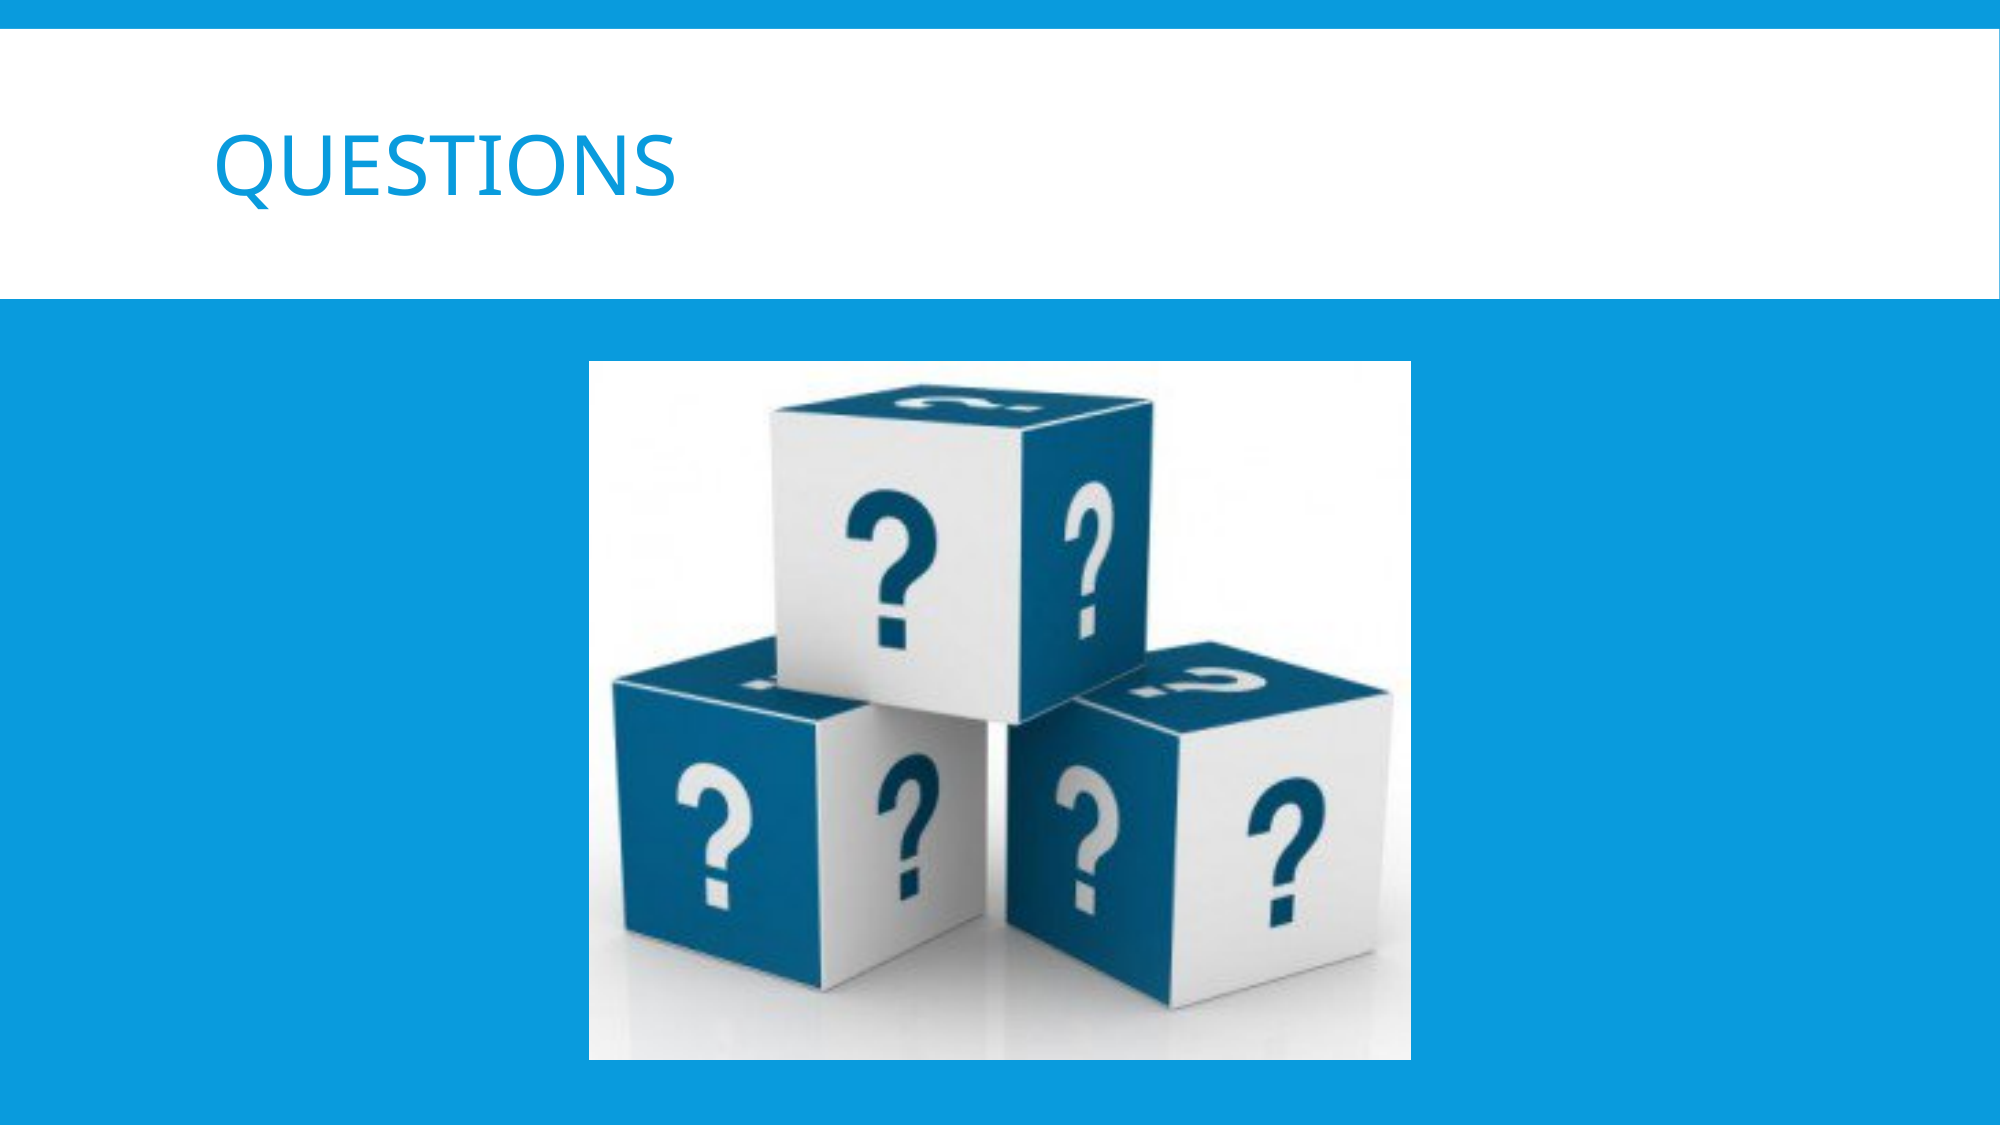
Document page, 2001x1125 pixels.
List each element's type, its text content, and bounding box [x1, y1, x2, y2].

title Questions [197, 46, 1803, 295]
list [589, 361, 1411, 1060]
